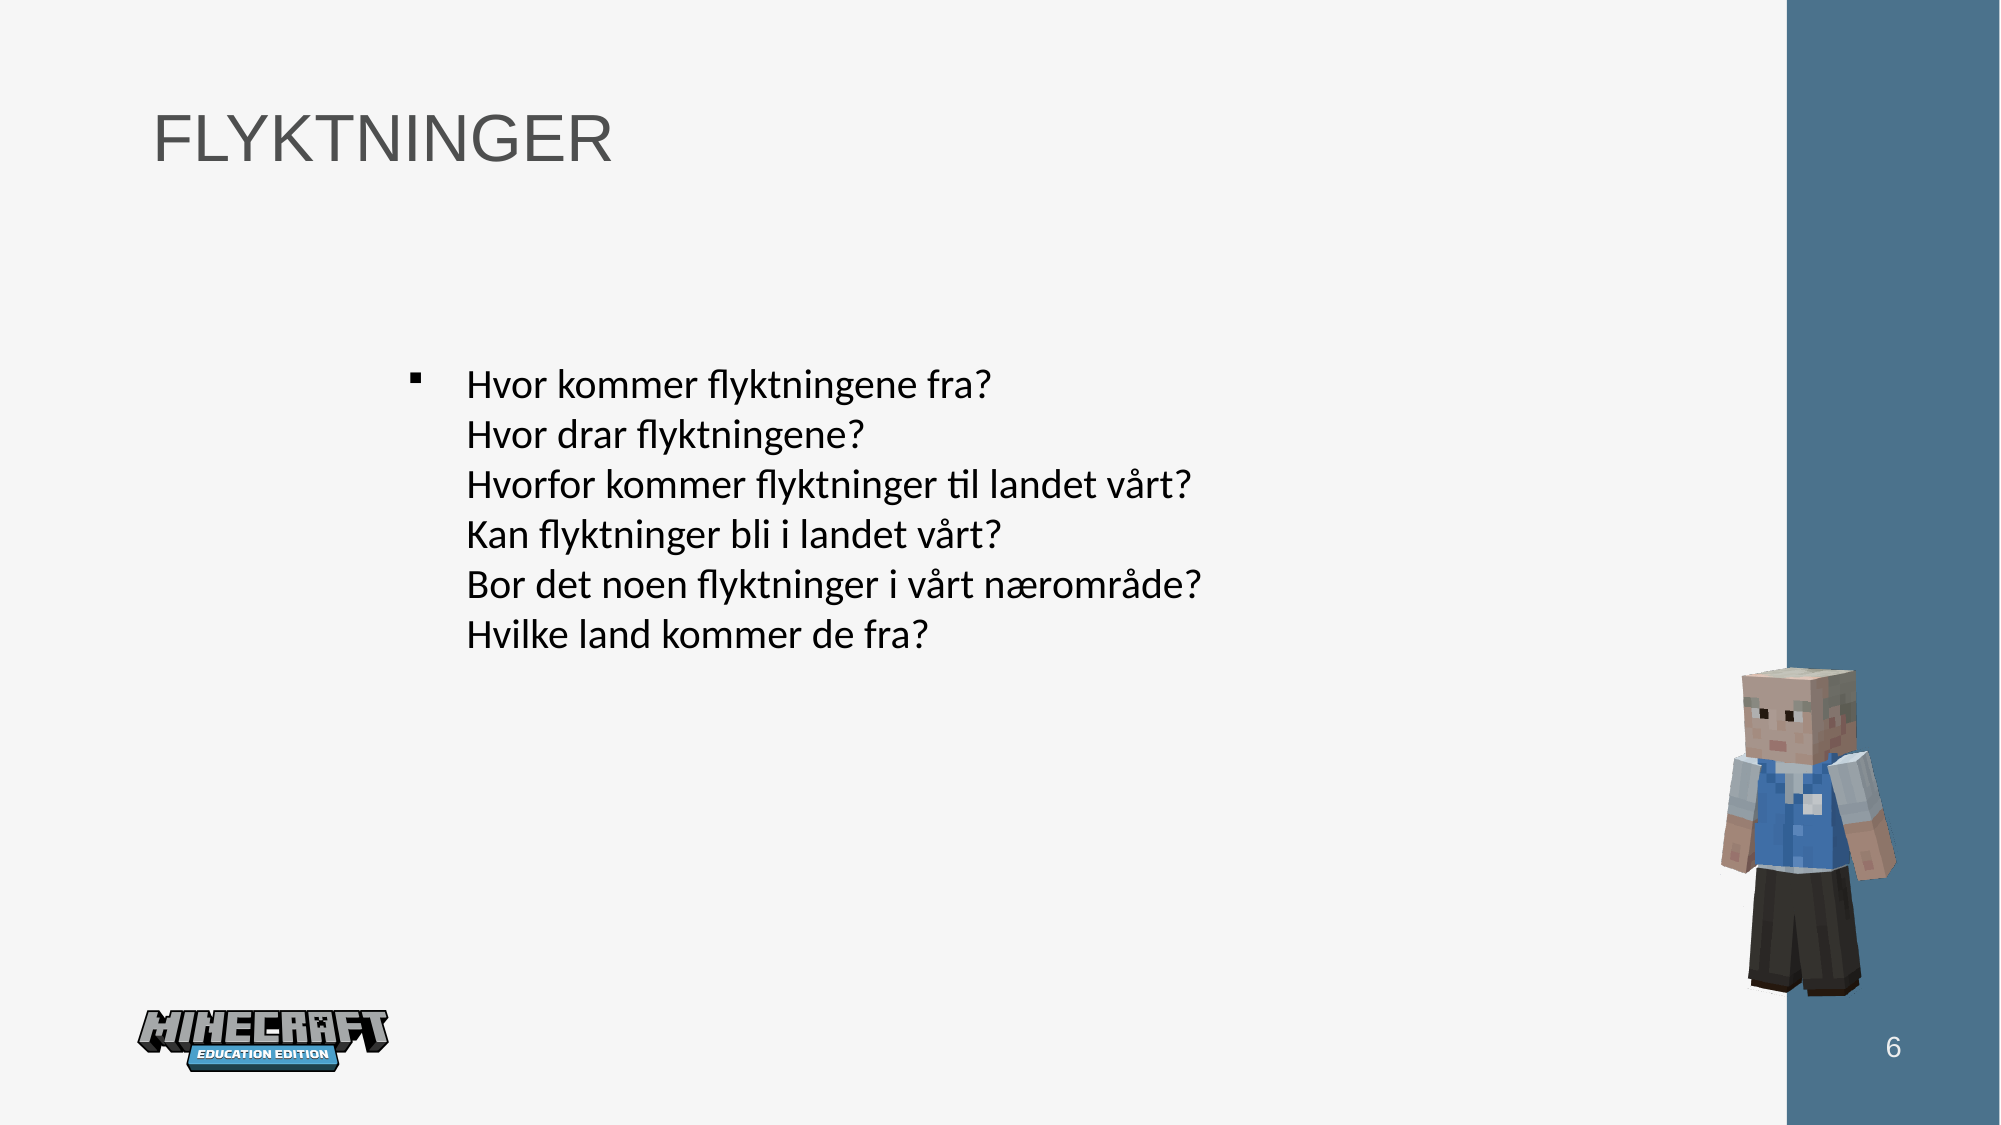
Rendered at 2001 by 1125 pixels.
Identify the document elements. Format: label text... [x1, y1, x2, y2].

title FLYKTNINGER [137, 59, 1702, 224]
picture [137, 1010, 389, 1072]
picture [1720, 667, 1898, 999]
slide_number 6 [1858, 1021, 1929, 1125]
title Hvor kommer flyktningene fra? Hvor drar flyktningene? Hvorfor kommer flyktninger til landet vårt? Kan flyktninger bli i landet vårt? Bor det noen flyktninger i vårt nærområde? Hvilke land kommer de fra? [226, 424, 1493, 589]
